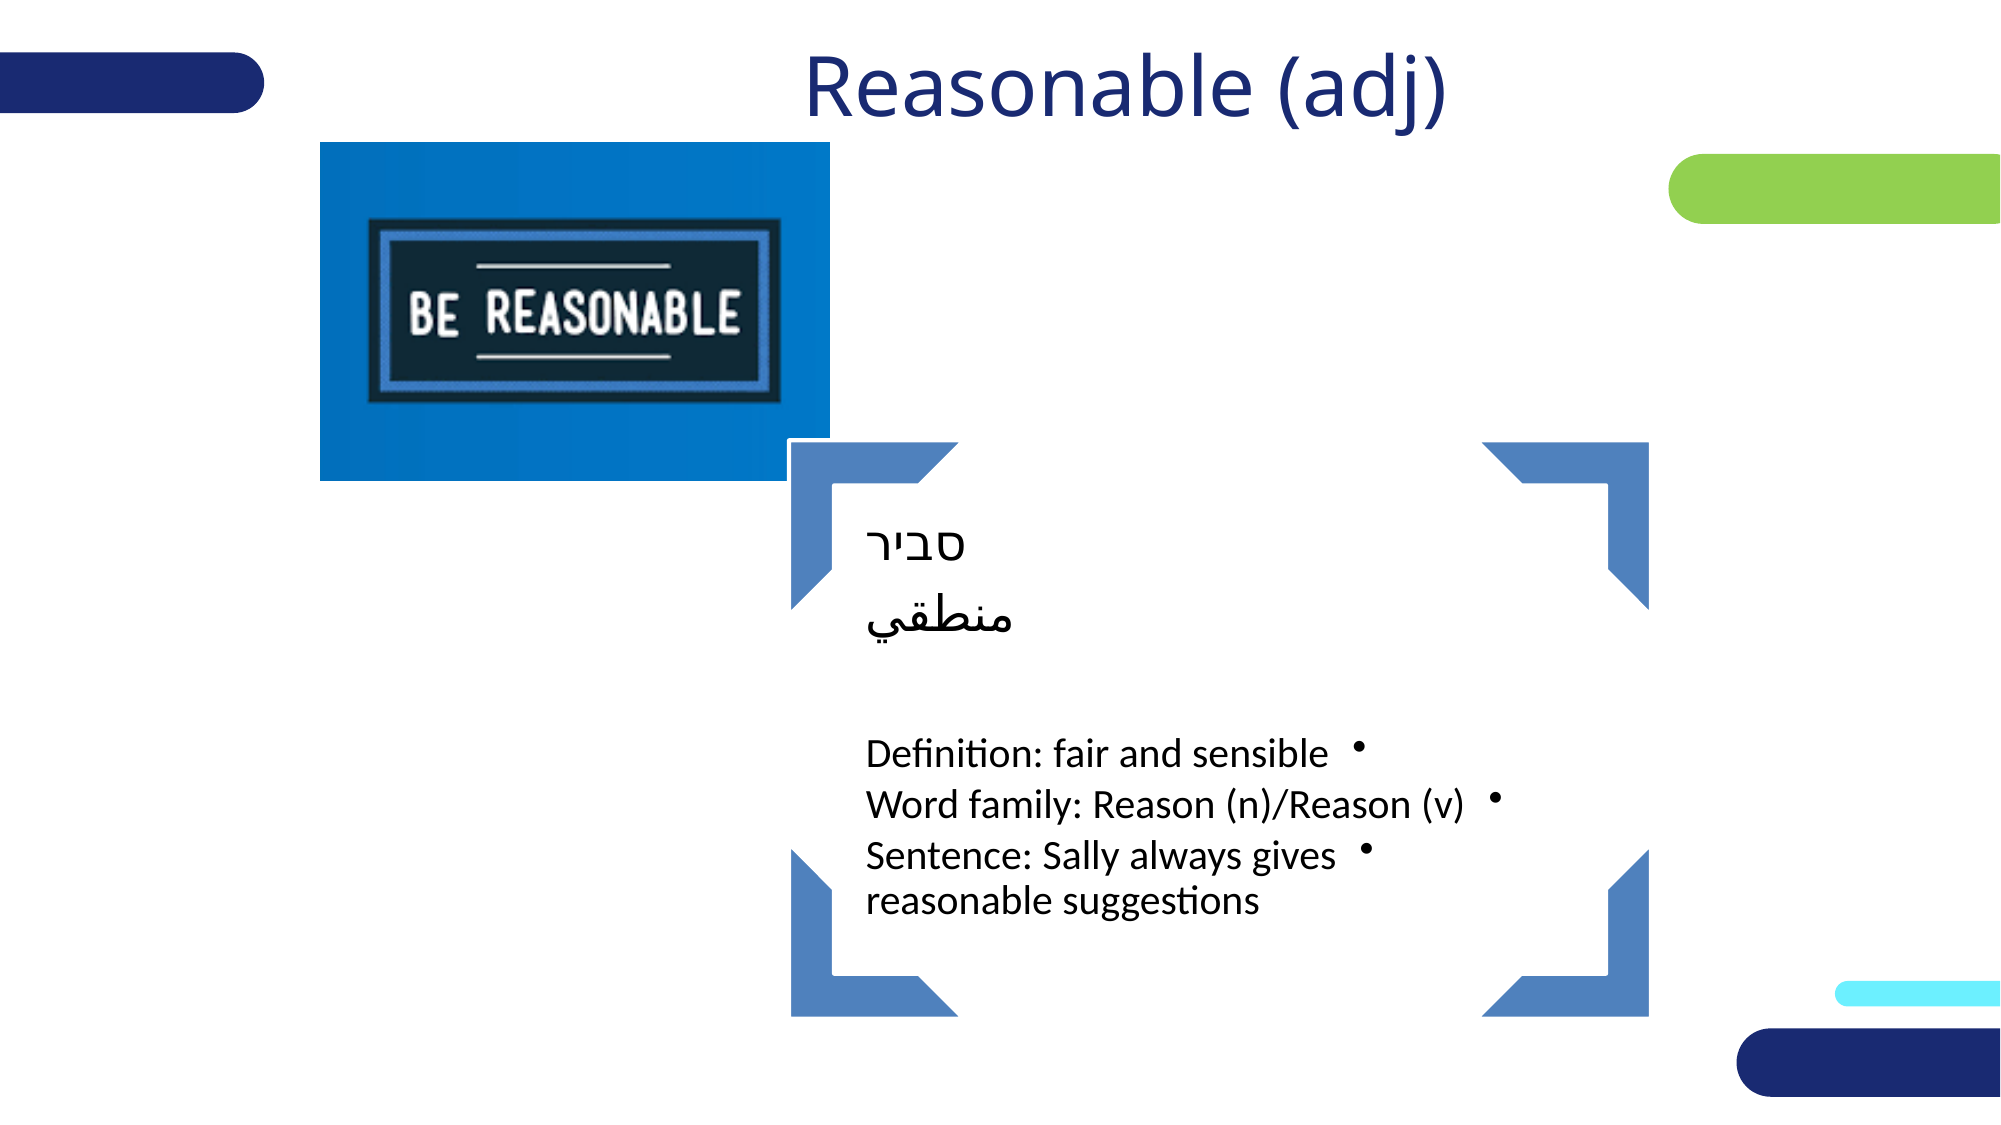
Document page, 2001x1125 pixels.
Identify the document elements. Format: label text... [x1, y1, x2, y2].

title Reasonable (adj) [284, 30, 1966, 136]
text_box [317, 134, 1652, 1025]
